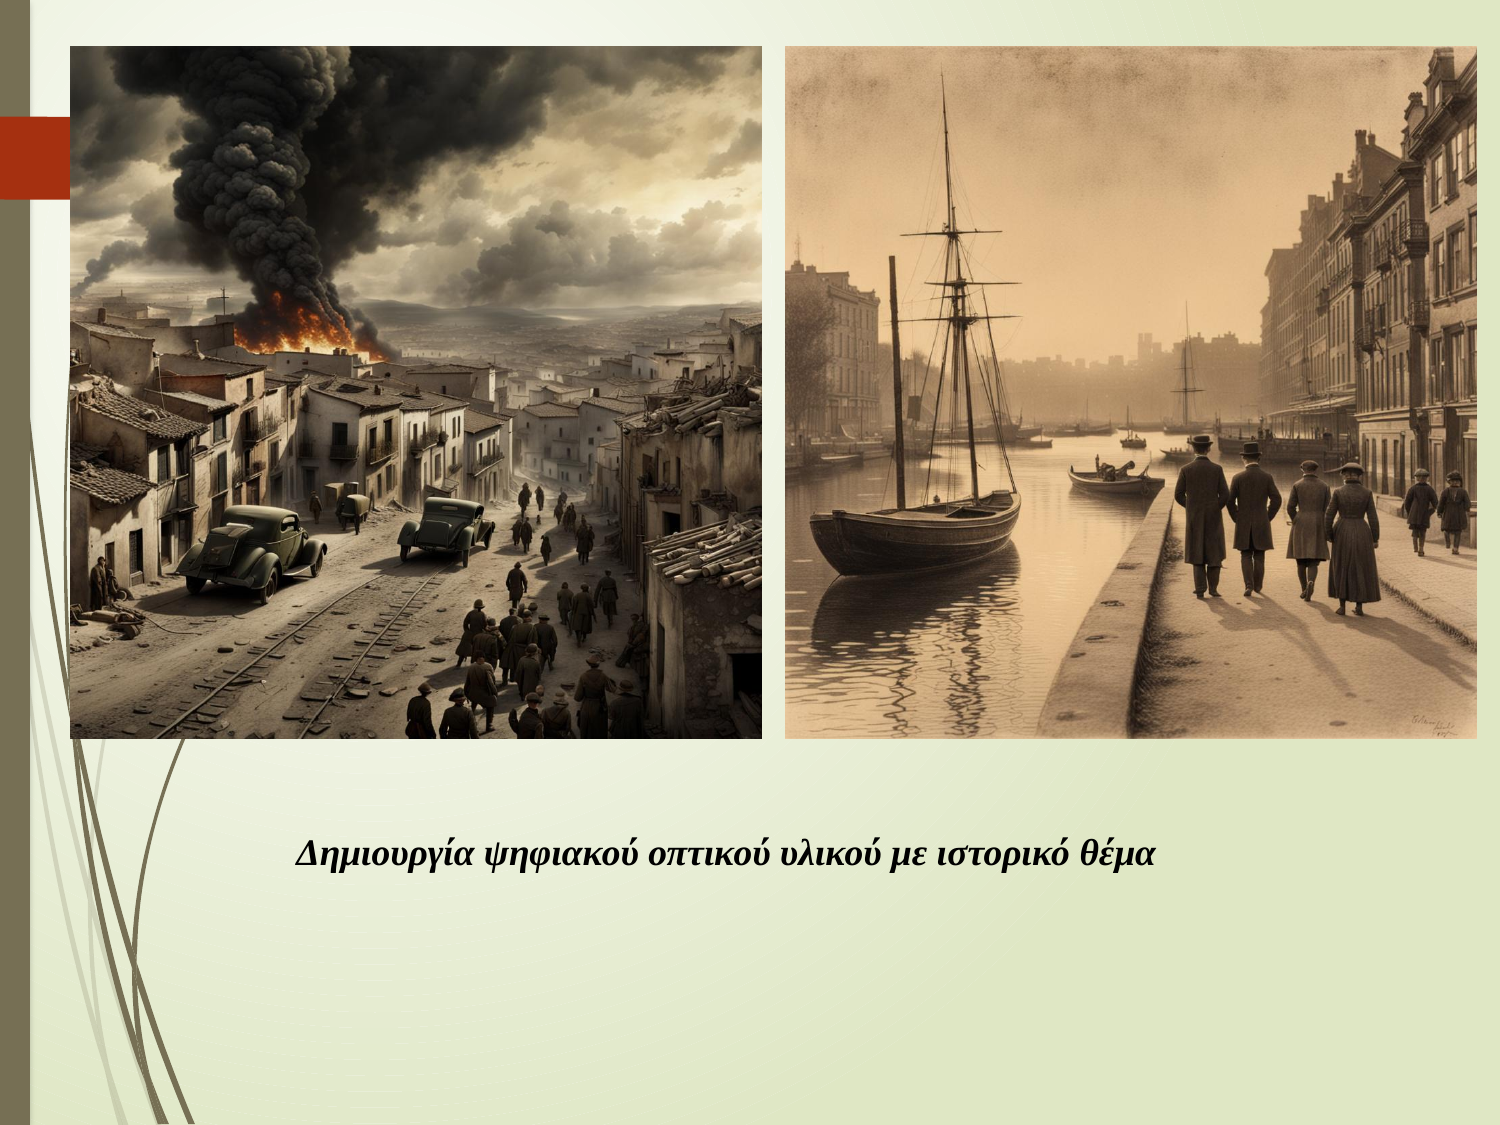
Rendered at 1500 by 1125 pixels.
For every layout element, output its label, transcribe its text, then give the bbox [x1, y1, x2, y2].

text_box Δημιουργία ψηφιακού οπτικού υλικού με ιστορικό θέμα [257, 820, 1196, 920]
picture [70, 46, 762, 739]
picture [784, 46, 1477, 739]
